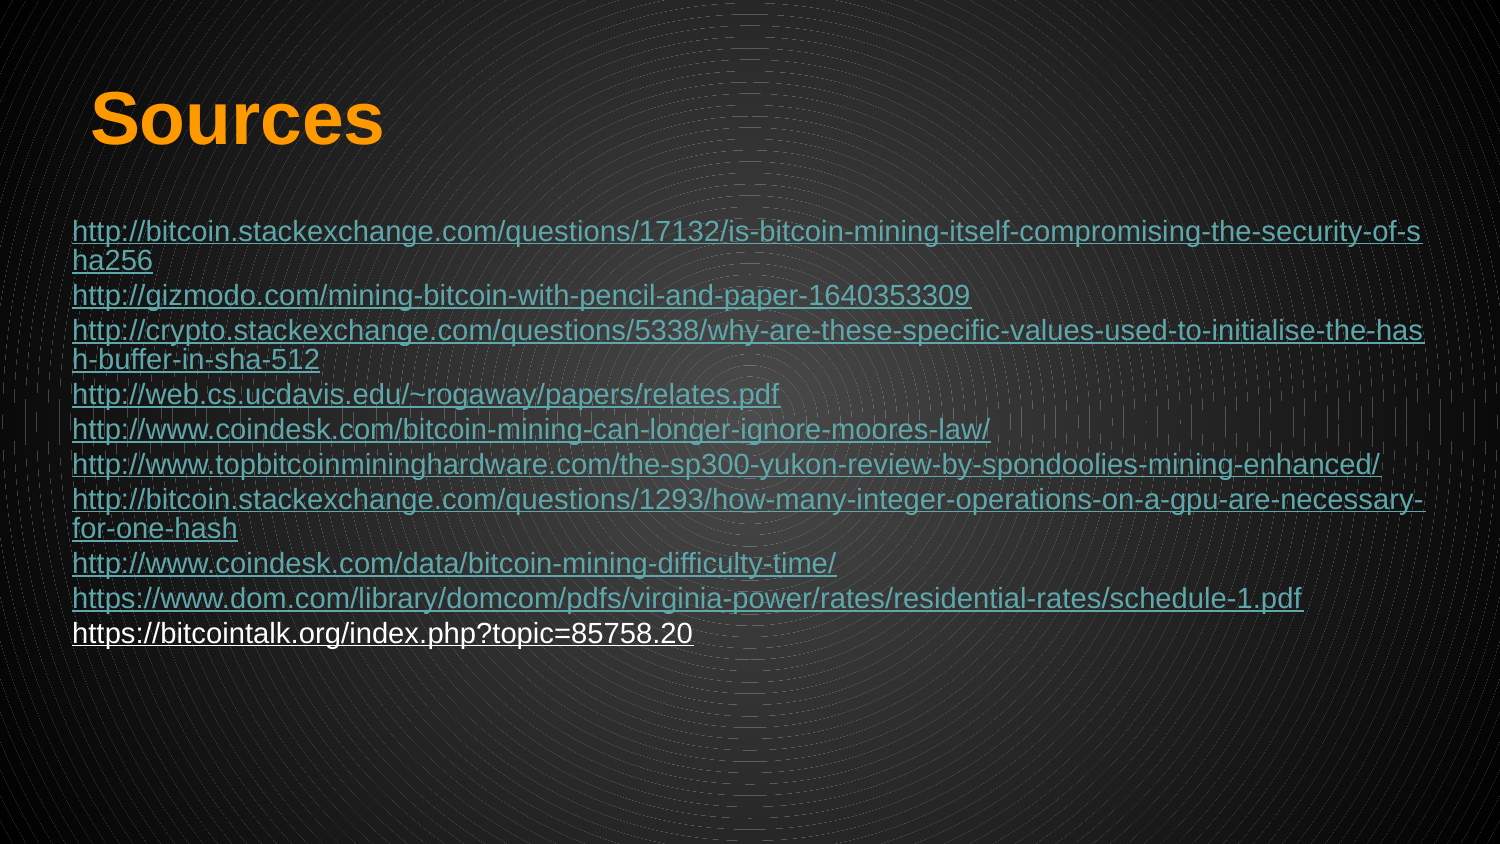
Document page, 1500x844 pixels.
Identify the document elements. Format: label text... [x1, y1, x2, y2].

title Sources [75, 33, 1425, 175]
list http://bitcoin.stackexchange.com/questions/17132/is-bitcoin-mining-itself-compromising-the-security-of-sha256 http://gizmodo.com/mining-bitcoin-with-pencil-and-paper-1640353309 http://crypto.stackexchange.com/questions/5338/why-are-these-specific-values-used-to-initialise-the-hash-buffer-in-sha-512 http://web.cs.ucdavis.edu/~rogaway/papers/relates.pdf http://www.coindesk.com/bitcoin-mining-can-longer-ignore-moores-law/ http://www.topbitcoinmininghardware.com/the-sp300-yukon-review-by-spondoolies-mining-enhanced/ http://bitcoin.stackexchange.com/questions/1293/how-many-integer-operations-on-a-gpu-are-necessary-for-one-hash http://www.coindesk.com/data/bitcoin-mining-difficulty-time/ https://www.dom.com/library/domcom/pdfs/virginia-power/rates/residential-rates/schedule-1.pdf https://bitcointalk.org/index.php?topic=85758.20 [57, 196, 1443, 808]
